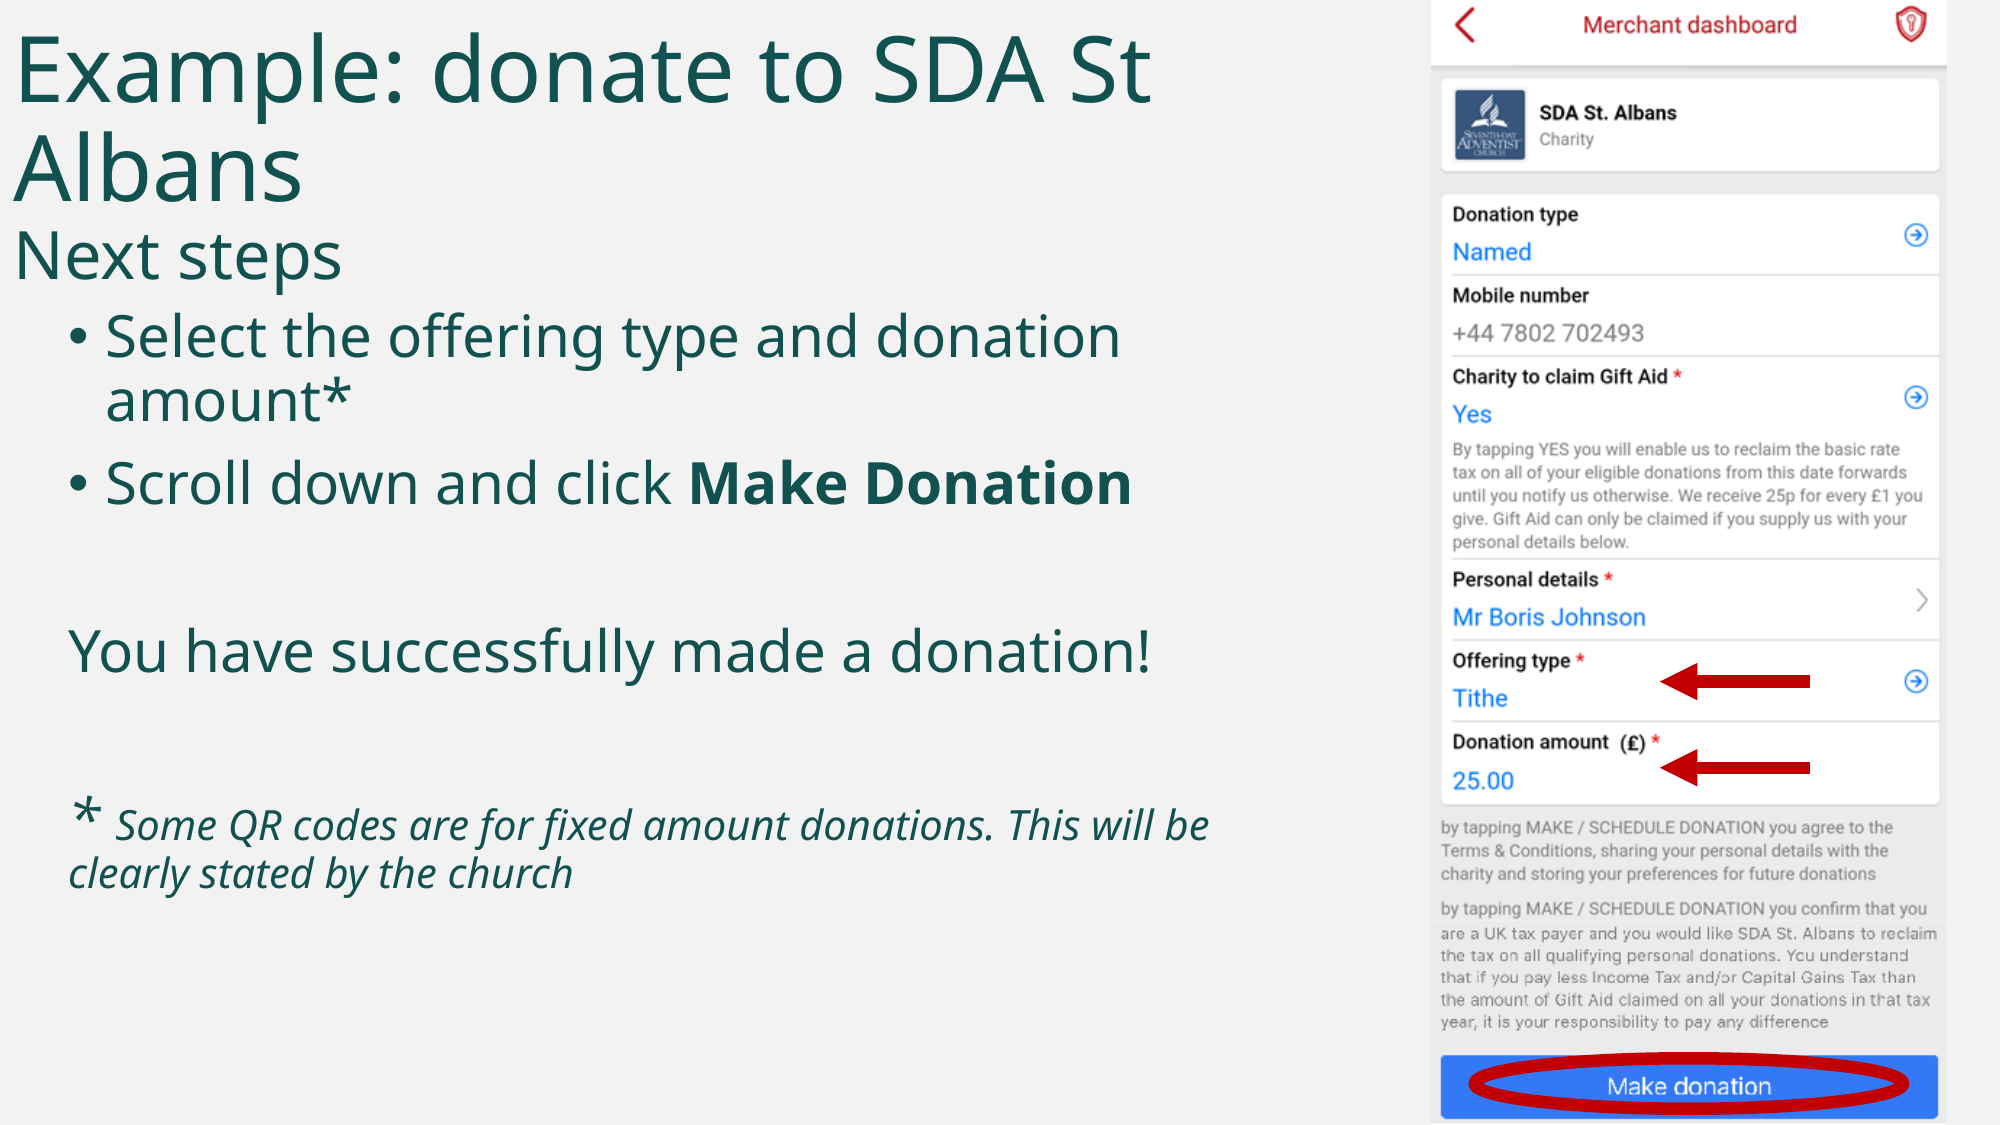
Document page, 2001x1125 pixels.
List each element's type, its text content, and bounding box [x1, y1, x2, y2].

text_box Example: donate to SDA St Albans Next steps [0, 16, 1308, 234]
text_box Select the offering type and donation amount* Scroll down and click Make Donation You have successfully made a donation! * Some QR codes are for fixed amount donations. This will be clearly stated by the church [53, 300, 1254, 1015]
picture [1431, 0, 1947, 1125]
